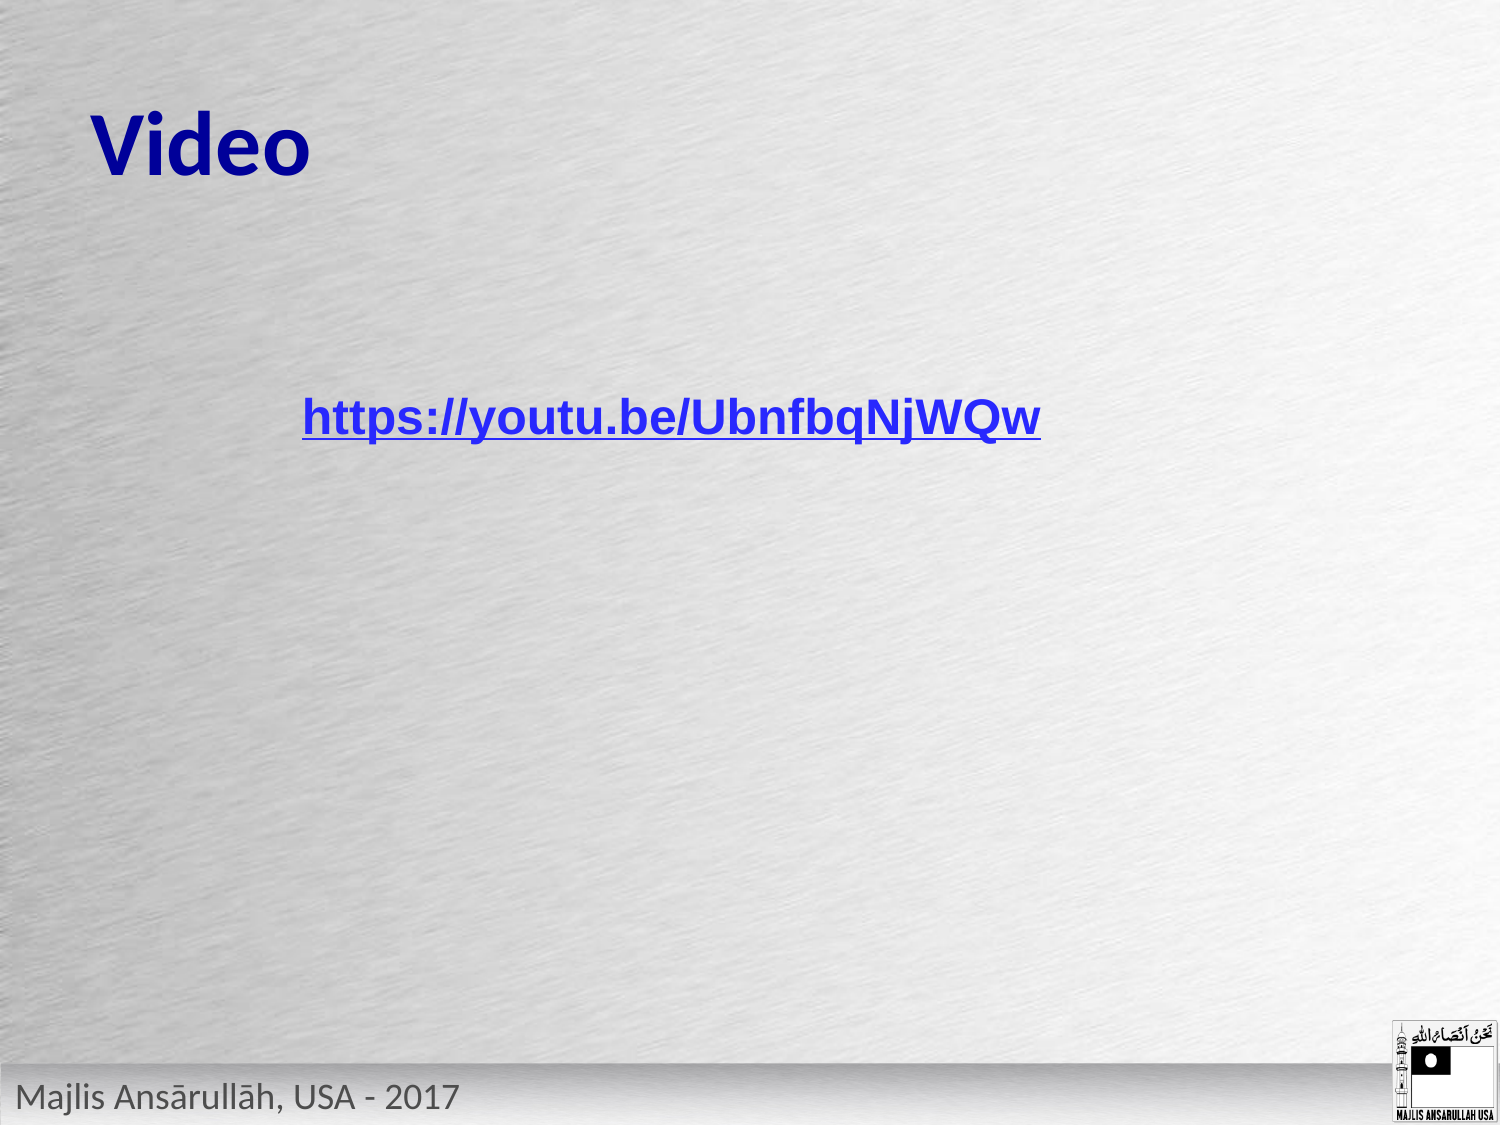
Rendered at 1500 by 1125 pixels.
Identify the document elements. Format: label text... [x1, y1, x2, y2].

text_box https://youtu.be/UbnfbqNjWQw [287, 377, 1056, 513]
picture [0, 0, 1500, 1125]
title Video [75, 45, 1425, 233]
